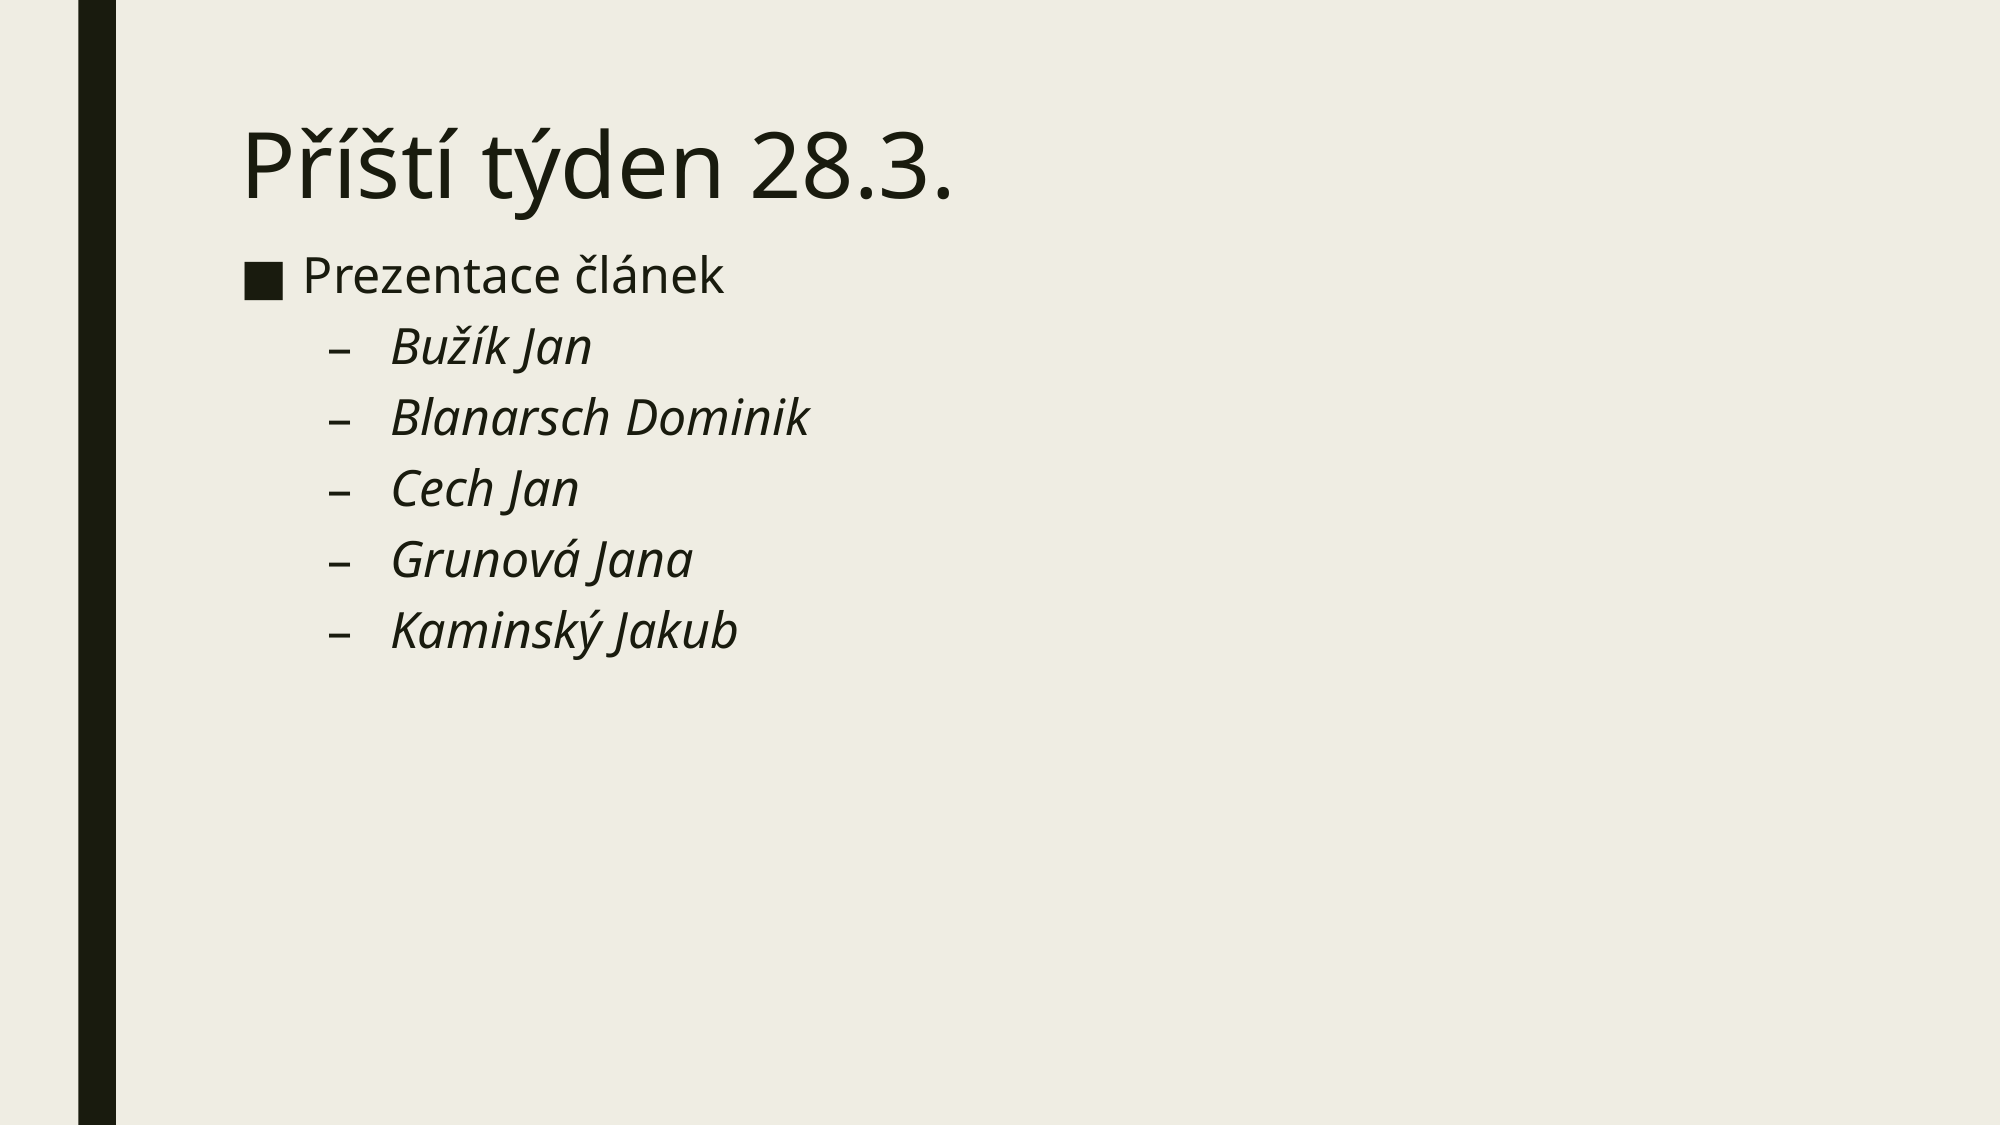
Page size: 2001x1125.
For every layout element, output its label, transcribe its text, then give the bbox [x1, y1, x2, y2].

title Příští týden 28.3. [225, 112, 1800, 240]
list Prezentace článek Bužík Jan Blanarsch Dominik Cech Jan Grunová Jana Kaminský Jakub [225, 240, 1800, 963]
